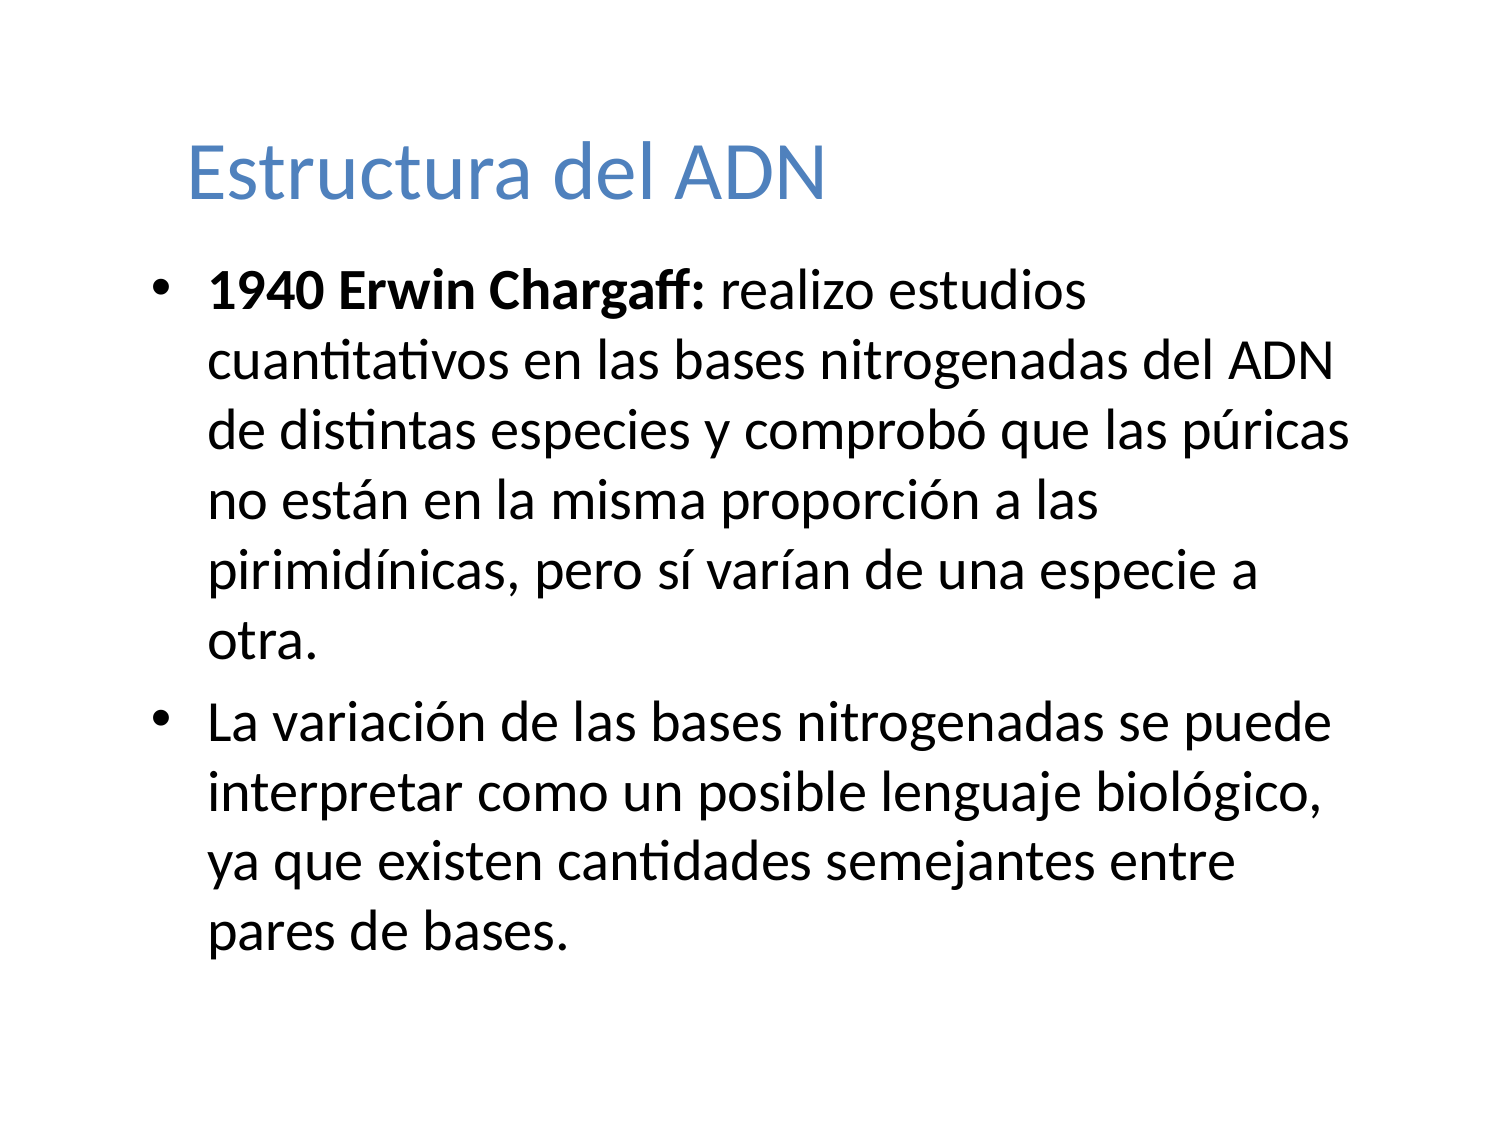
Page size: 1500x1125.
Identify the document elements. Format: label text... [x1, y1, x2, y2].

list 1940 Erwin Chargaff: realizo estudios cuantitativos en las bases nitrogenadas del ADN de distintas especies y comprobó que las púricas no están en la misma proporción a las pirimidínicas, pero sí varían de una especie a otra. La variación de las bases nitrogenadas se puede interpretar como un posible lenguaje biológico, ya que existen cantidades semejantes entre pares de bases. [135, 243, 1376, 1047]
text_box Estructura del ADN [171, 101, 1324, 224]
